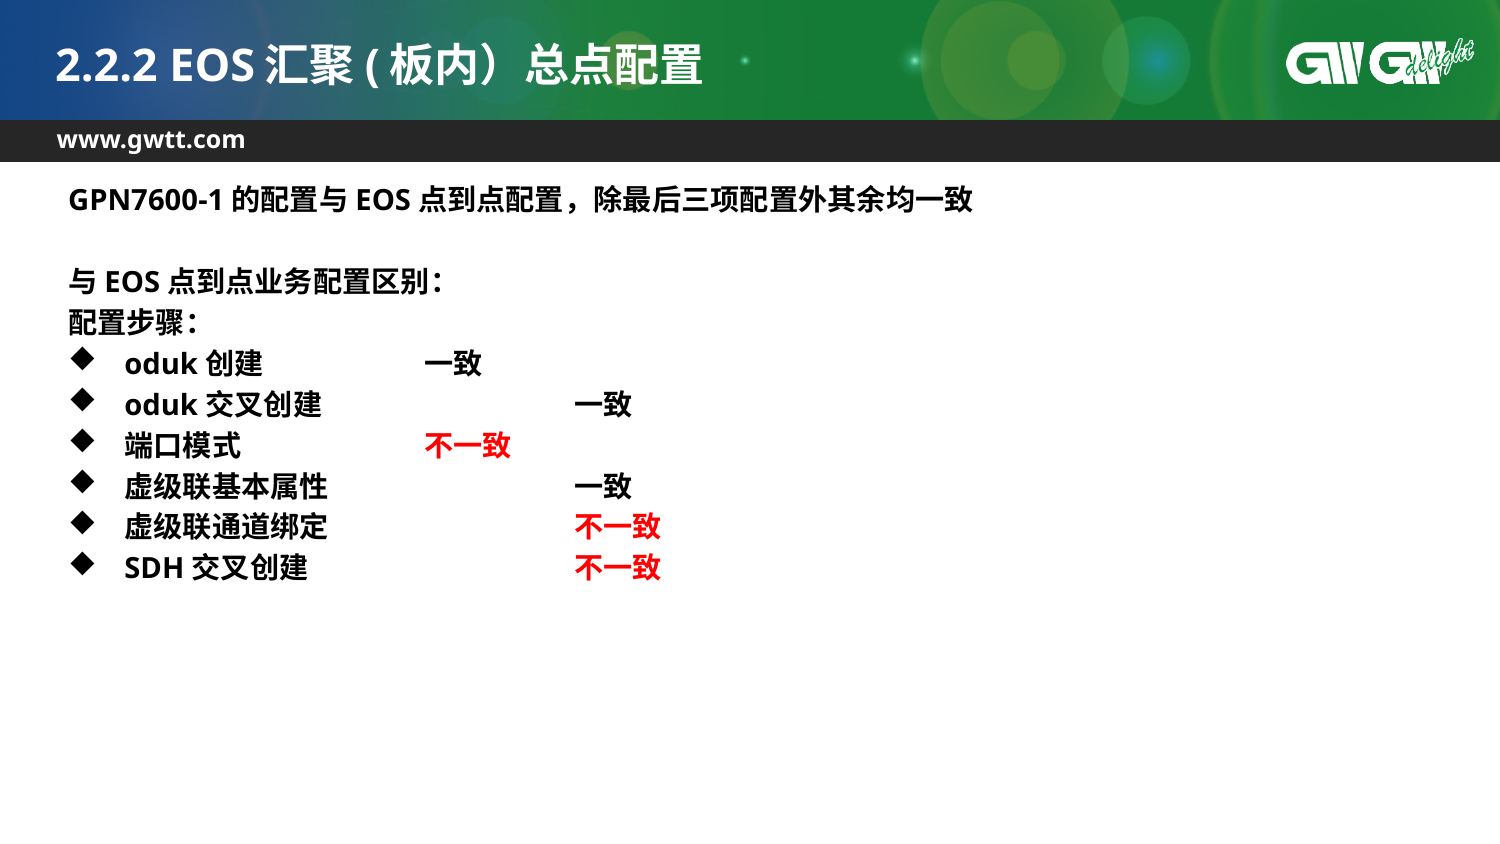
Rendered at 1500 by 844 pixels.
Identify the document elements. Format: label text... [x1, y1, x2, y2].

title 2.2.2 EOS汇聚(板内）总点配置 [40, 28, 1270, 98]
list GPN7600-1的配置与EOS点到点配置，除最后三项配置外其余均一致 与EOS点到点业务配置区别： 配置步骤： oduk创建 一致 oduk交叉创建 一致 端口模式 不一致 虚级联基本属性 一致 虚级联通道绑定 不一致 SDH交叉创建 不一致 [53, 173, 1459, 824]
picture [0, 0, 1500, 120]
